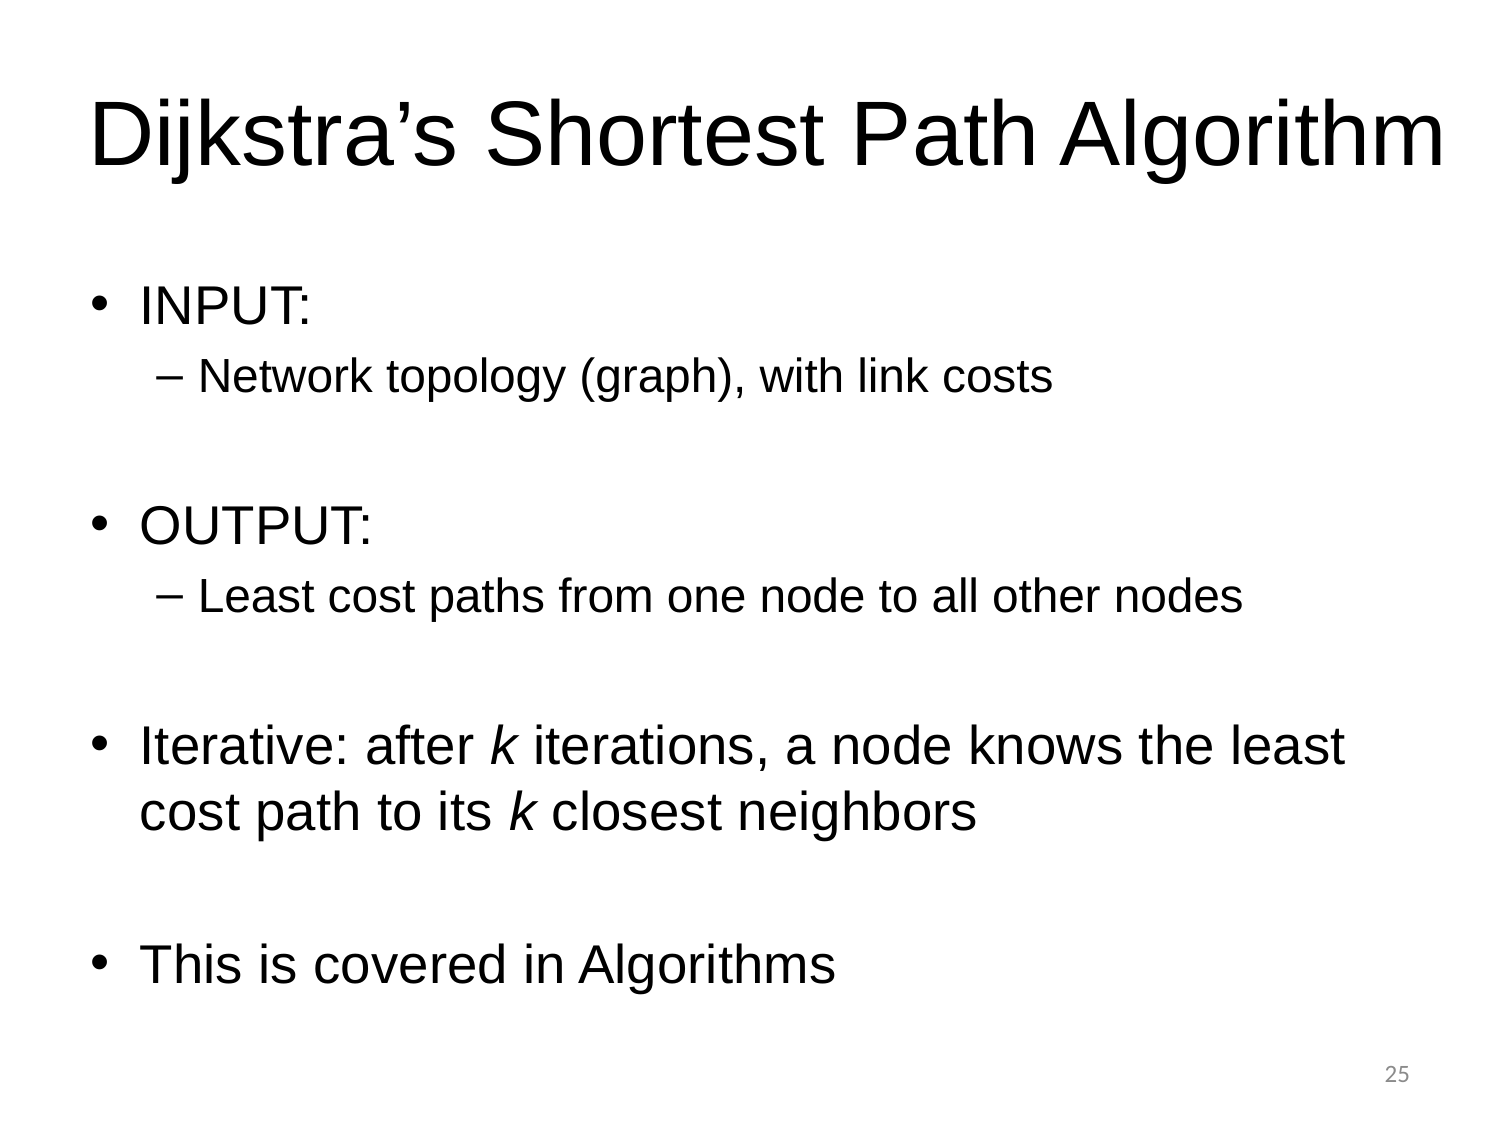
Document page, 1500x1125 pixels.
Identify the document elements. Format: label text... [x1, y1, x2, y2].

list INPUT: Network topology (graph), with link costs OUTPUT: Least cost paths from one node to all other nodes Iterative: after k iterations, a node knows the least cost path to its k closest neighbors This is covered in Algorithms [75, 262, 1425, 1005]
title Dijkstra’s Shortest Path Algorithm [62, 32, 1475, 225]
slide_number 25 [1074, 1042, 1425, 1103]
